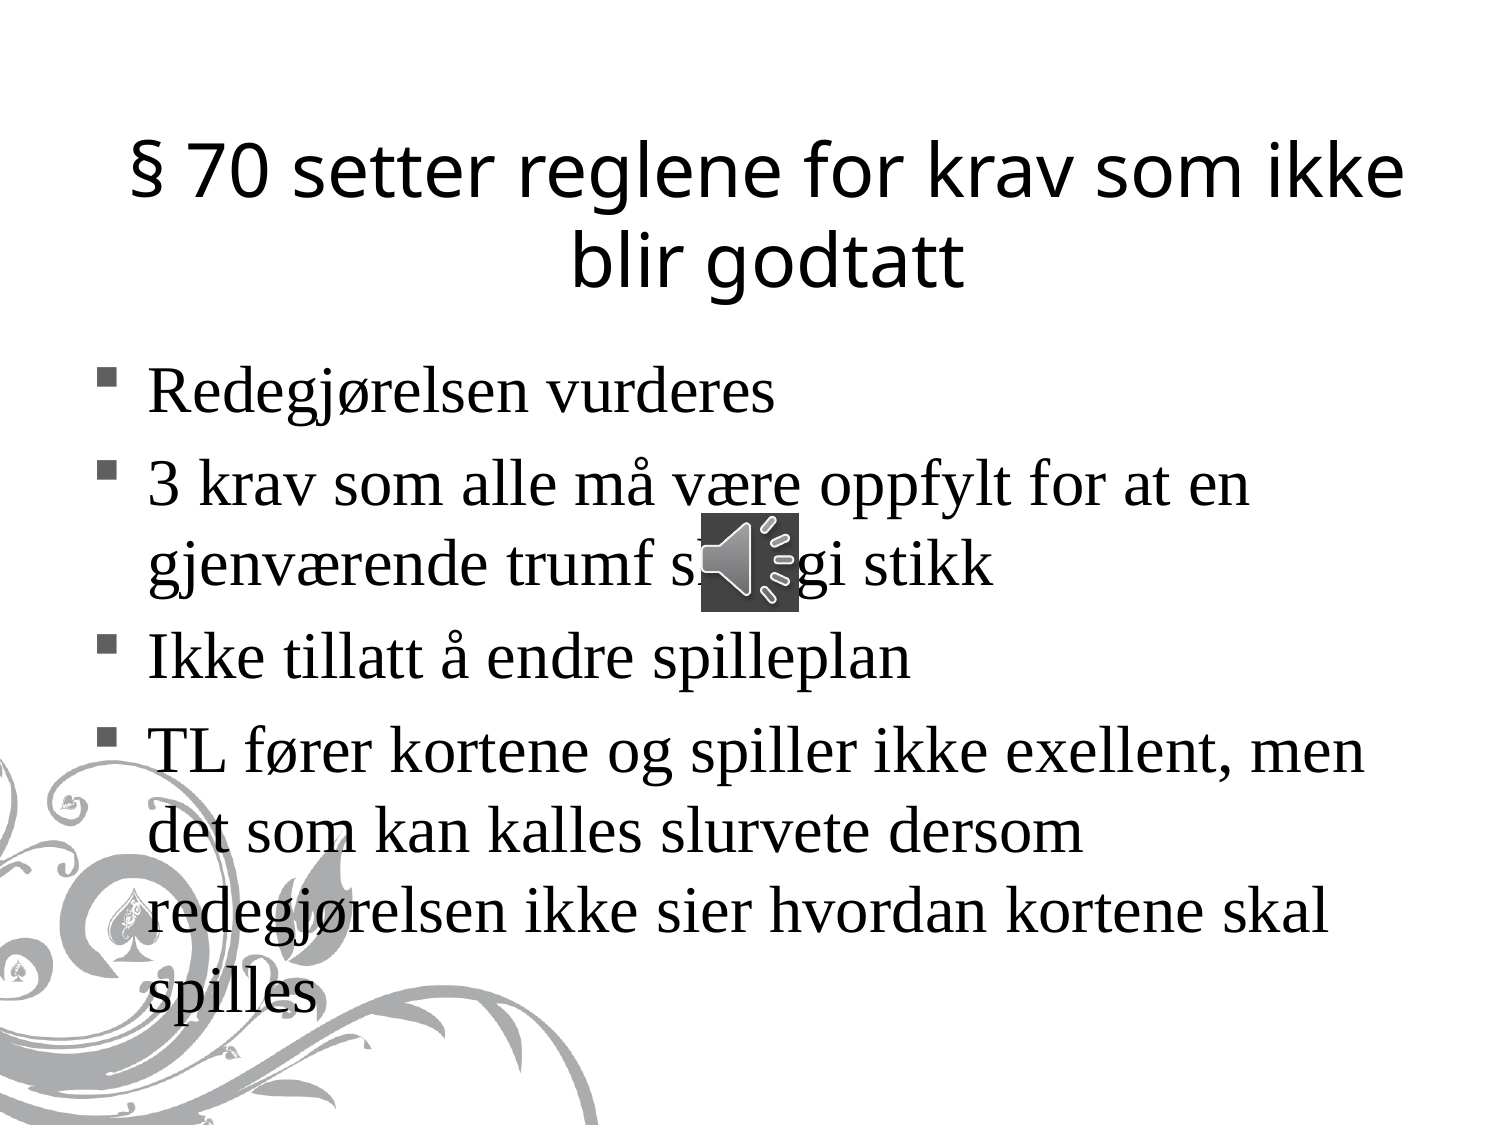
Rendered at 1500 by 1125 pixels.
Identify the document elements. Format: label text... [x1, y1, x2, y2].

picture [0, 0, 1500, 1125]
title § 70 setter reglene for krav som ikke blir godtatt [76, 137, 1460, 288]
list Redegjørelsen vurderes 3 krav som alle må være oppfylt for at en gjenværende trumf skal gi stikk Ikke tillatt å endre spilleplan TL fører kortene og spiller ikke exellent, men det som kan kalles slurvete dersom redegjørelsen ikke sier hvordan kortene skal spilles [76, 337, 1436, 1048]
